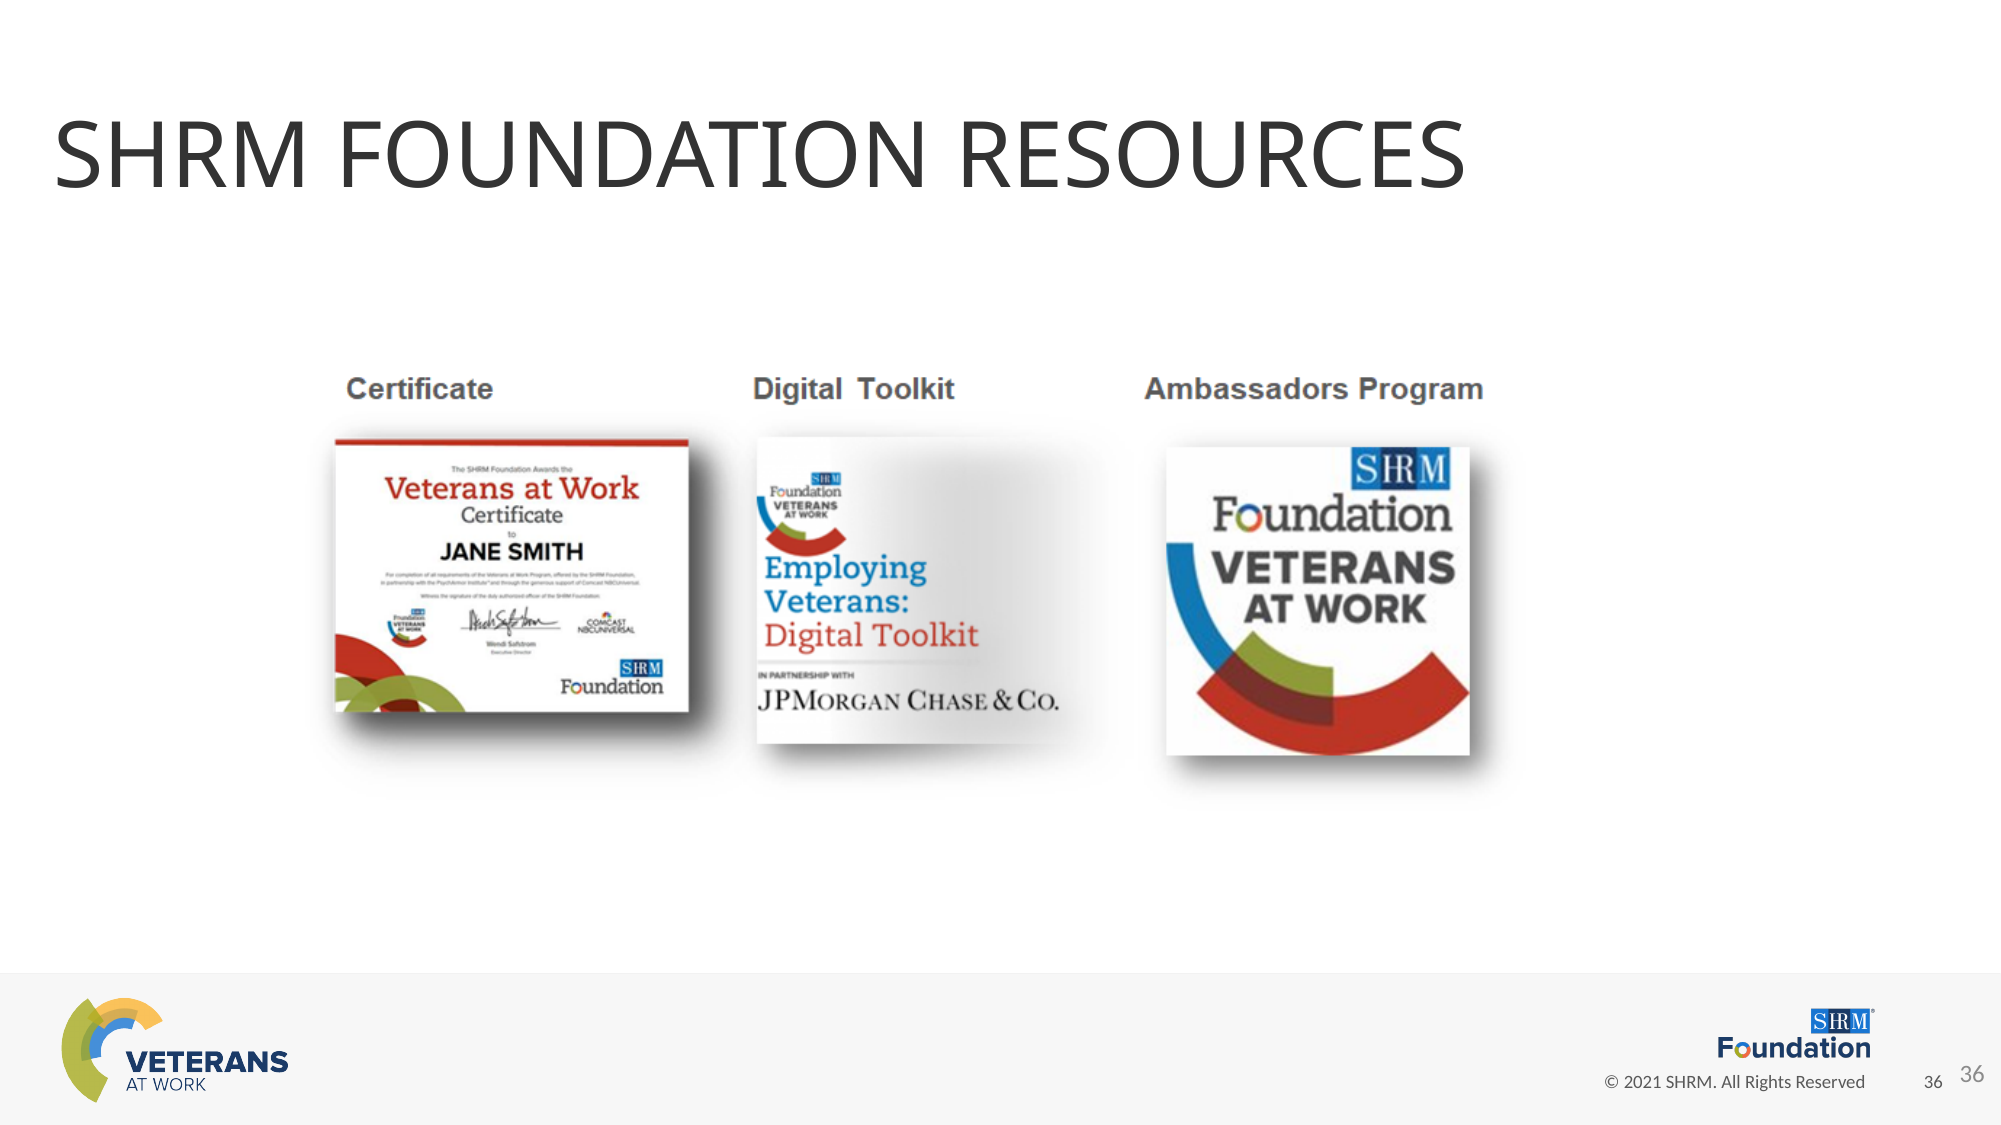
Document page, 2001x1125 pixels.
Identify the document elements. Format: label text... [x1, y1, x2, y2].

title SHRM FOUNDATION RESOURCES [38, 49, 1764, 267]
picture [55, 993, 294, 1109]
picture [1713, 1006, 1878, 1042]
slide_number 36 [1550, 1042, 2000, 1103]
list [274, 280, 2000, 859]
